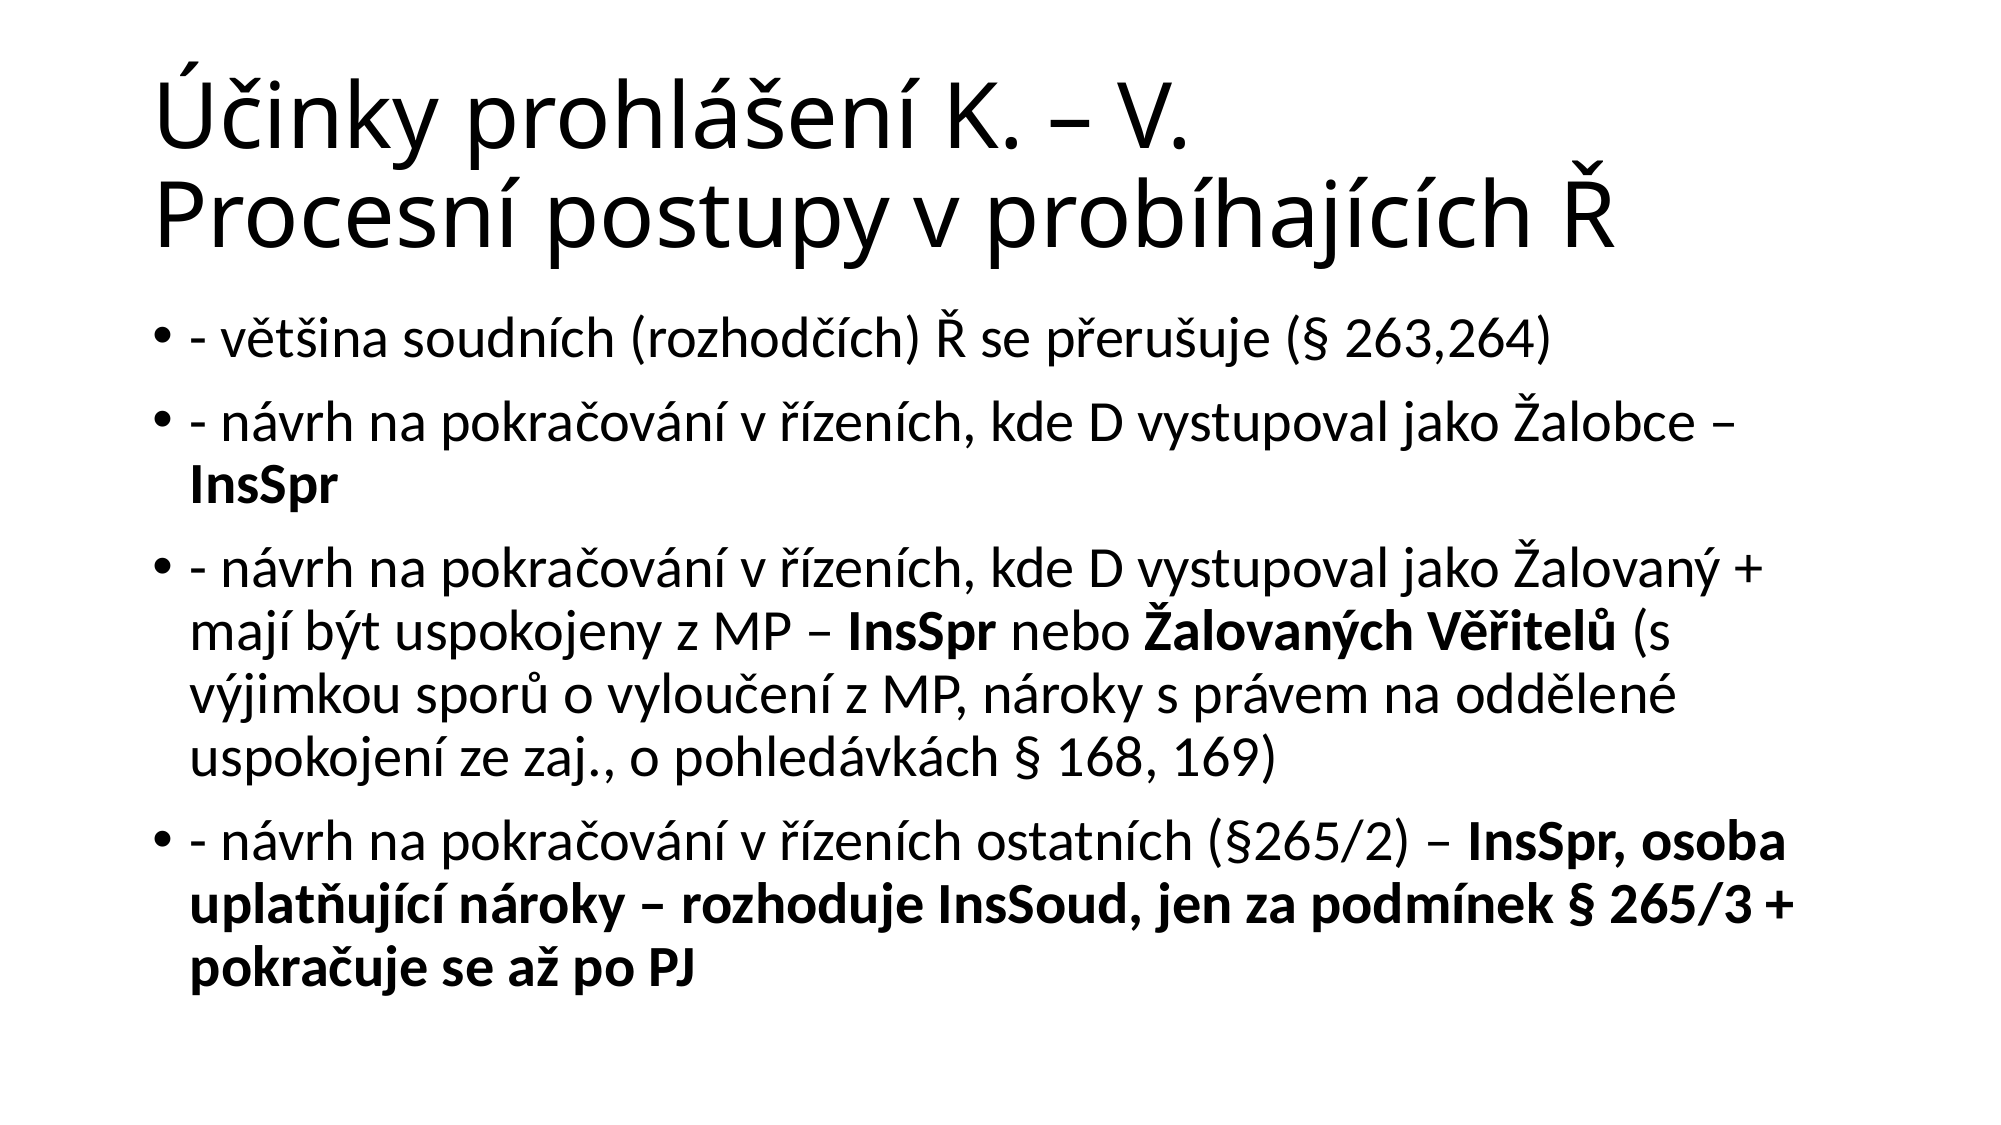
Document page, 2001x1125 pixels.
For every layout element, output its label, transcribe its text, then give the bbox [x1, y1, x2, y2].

list - většina soudních (rozhodčích) Ř se přerušuje (§ 263,264) - návrh na pokračování v řízeních, kde D vystupoval jako Žalobce – InsSpr - návrh na pokračování v řízeních, kde D vystupoval jako Žalovaný + mají být uspokojeny z MP – InsSpr nebo Žalovaných Věřitelů (s výjimkou sporů o vyloučení z MP, nároky s právem na oddělené uspokojení ze zaj., o pohledávkách § 168, 169) - návrh na pokračování v řízeních ostatních (§265/2) – InsSpr, osoba uplatňující nároky – rozhoduje InsSoud, jen za podmínek § 265/3 + pokračuje se až po PJ [137, 299, 1863, 1014]
title Účinky prohlášení K. – V. Procesní postupy v probíhajících Ř [137, 59, 1863, 278]
